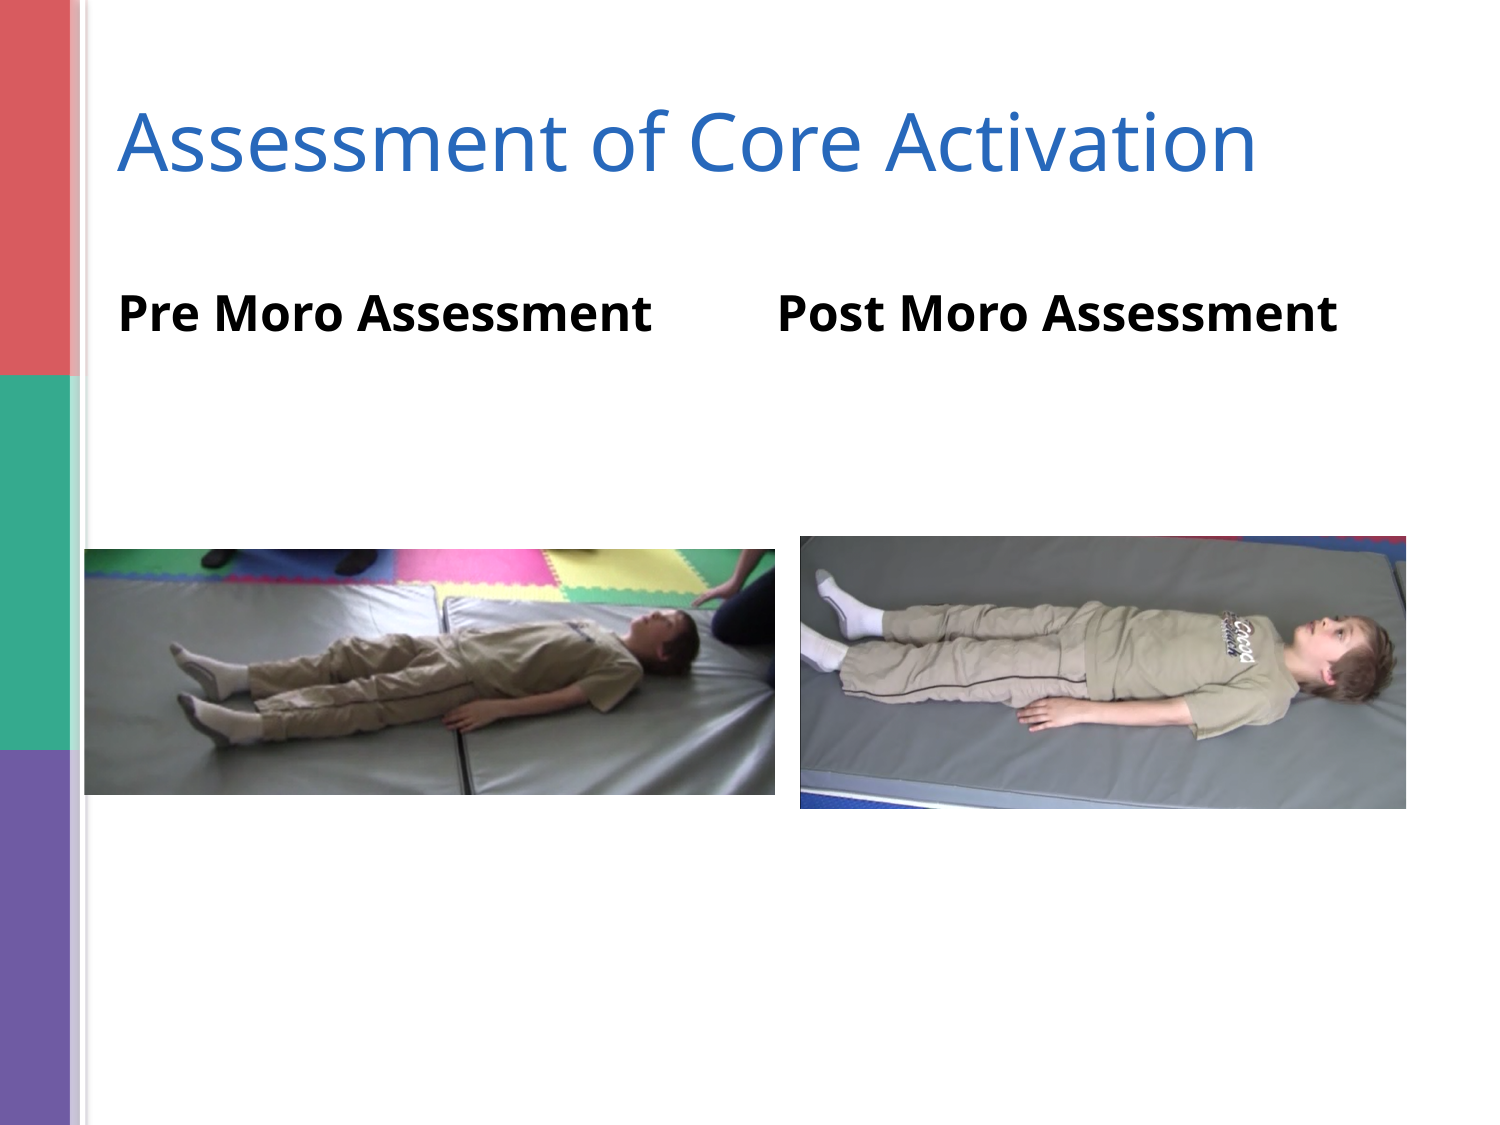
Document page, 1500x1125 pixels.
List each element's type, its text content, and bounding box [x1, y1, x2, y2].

picture [799, 535, 1407, 809]
list Pre Moro Assessment [102, 244, 737, 350]
list Post Moro Assessment [761, 244, 1397, 350]
title Assessment of Core Activation [102, 45, 1397, 233]
picture [83, 549, 776, 796]
